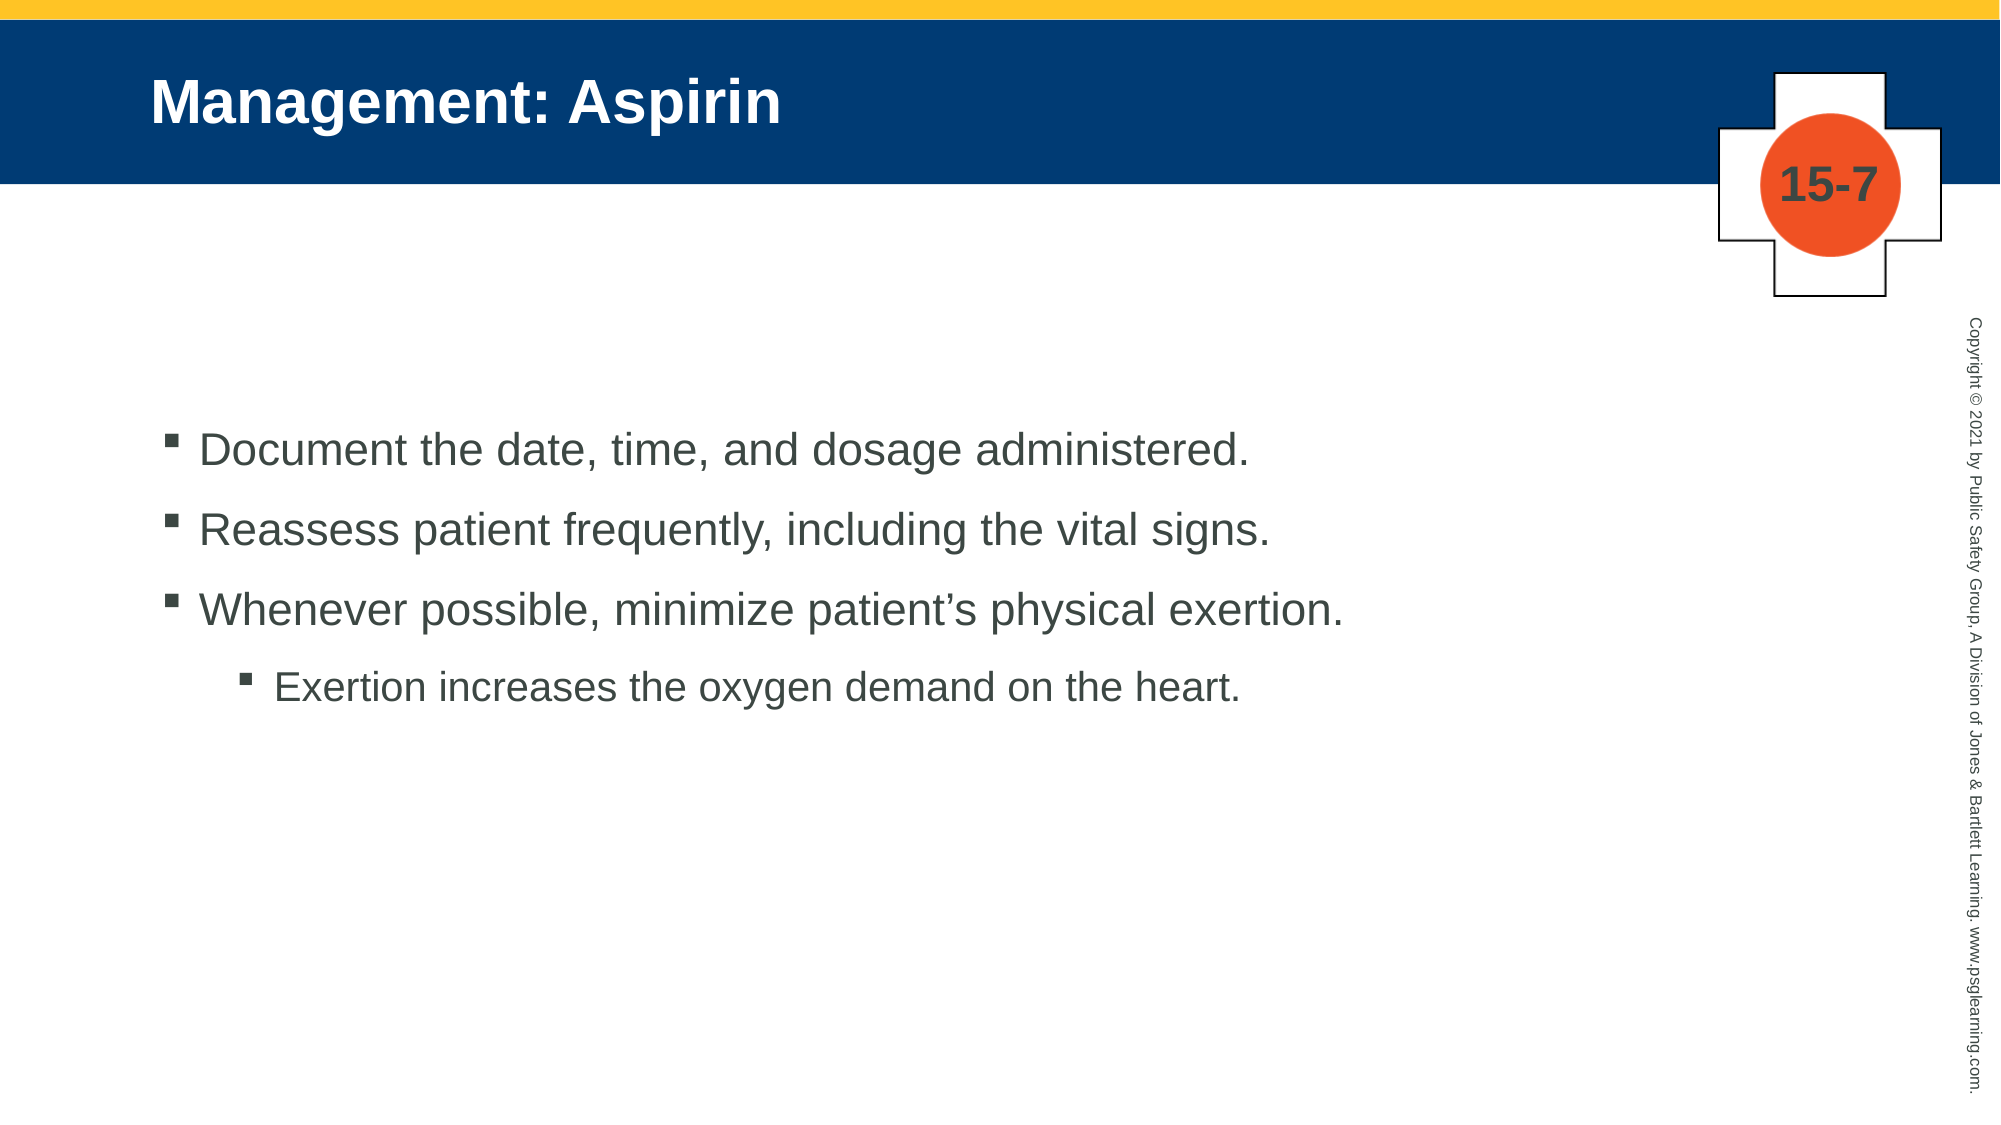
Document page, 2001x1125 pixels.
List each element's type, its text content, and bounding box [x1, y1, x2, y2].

title Management: Aspirin [0, 19, 2000, 185]
picture [1718, 72, 1942, 297]
list Document the date, time, and dosage administered. Reassess patient frequently, including the vital signs. Whenever possible, minimize patient’s physical exertion. Exertion increases the oxygen demand on the heart. [146, 412, 1859, 1016]
